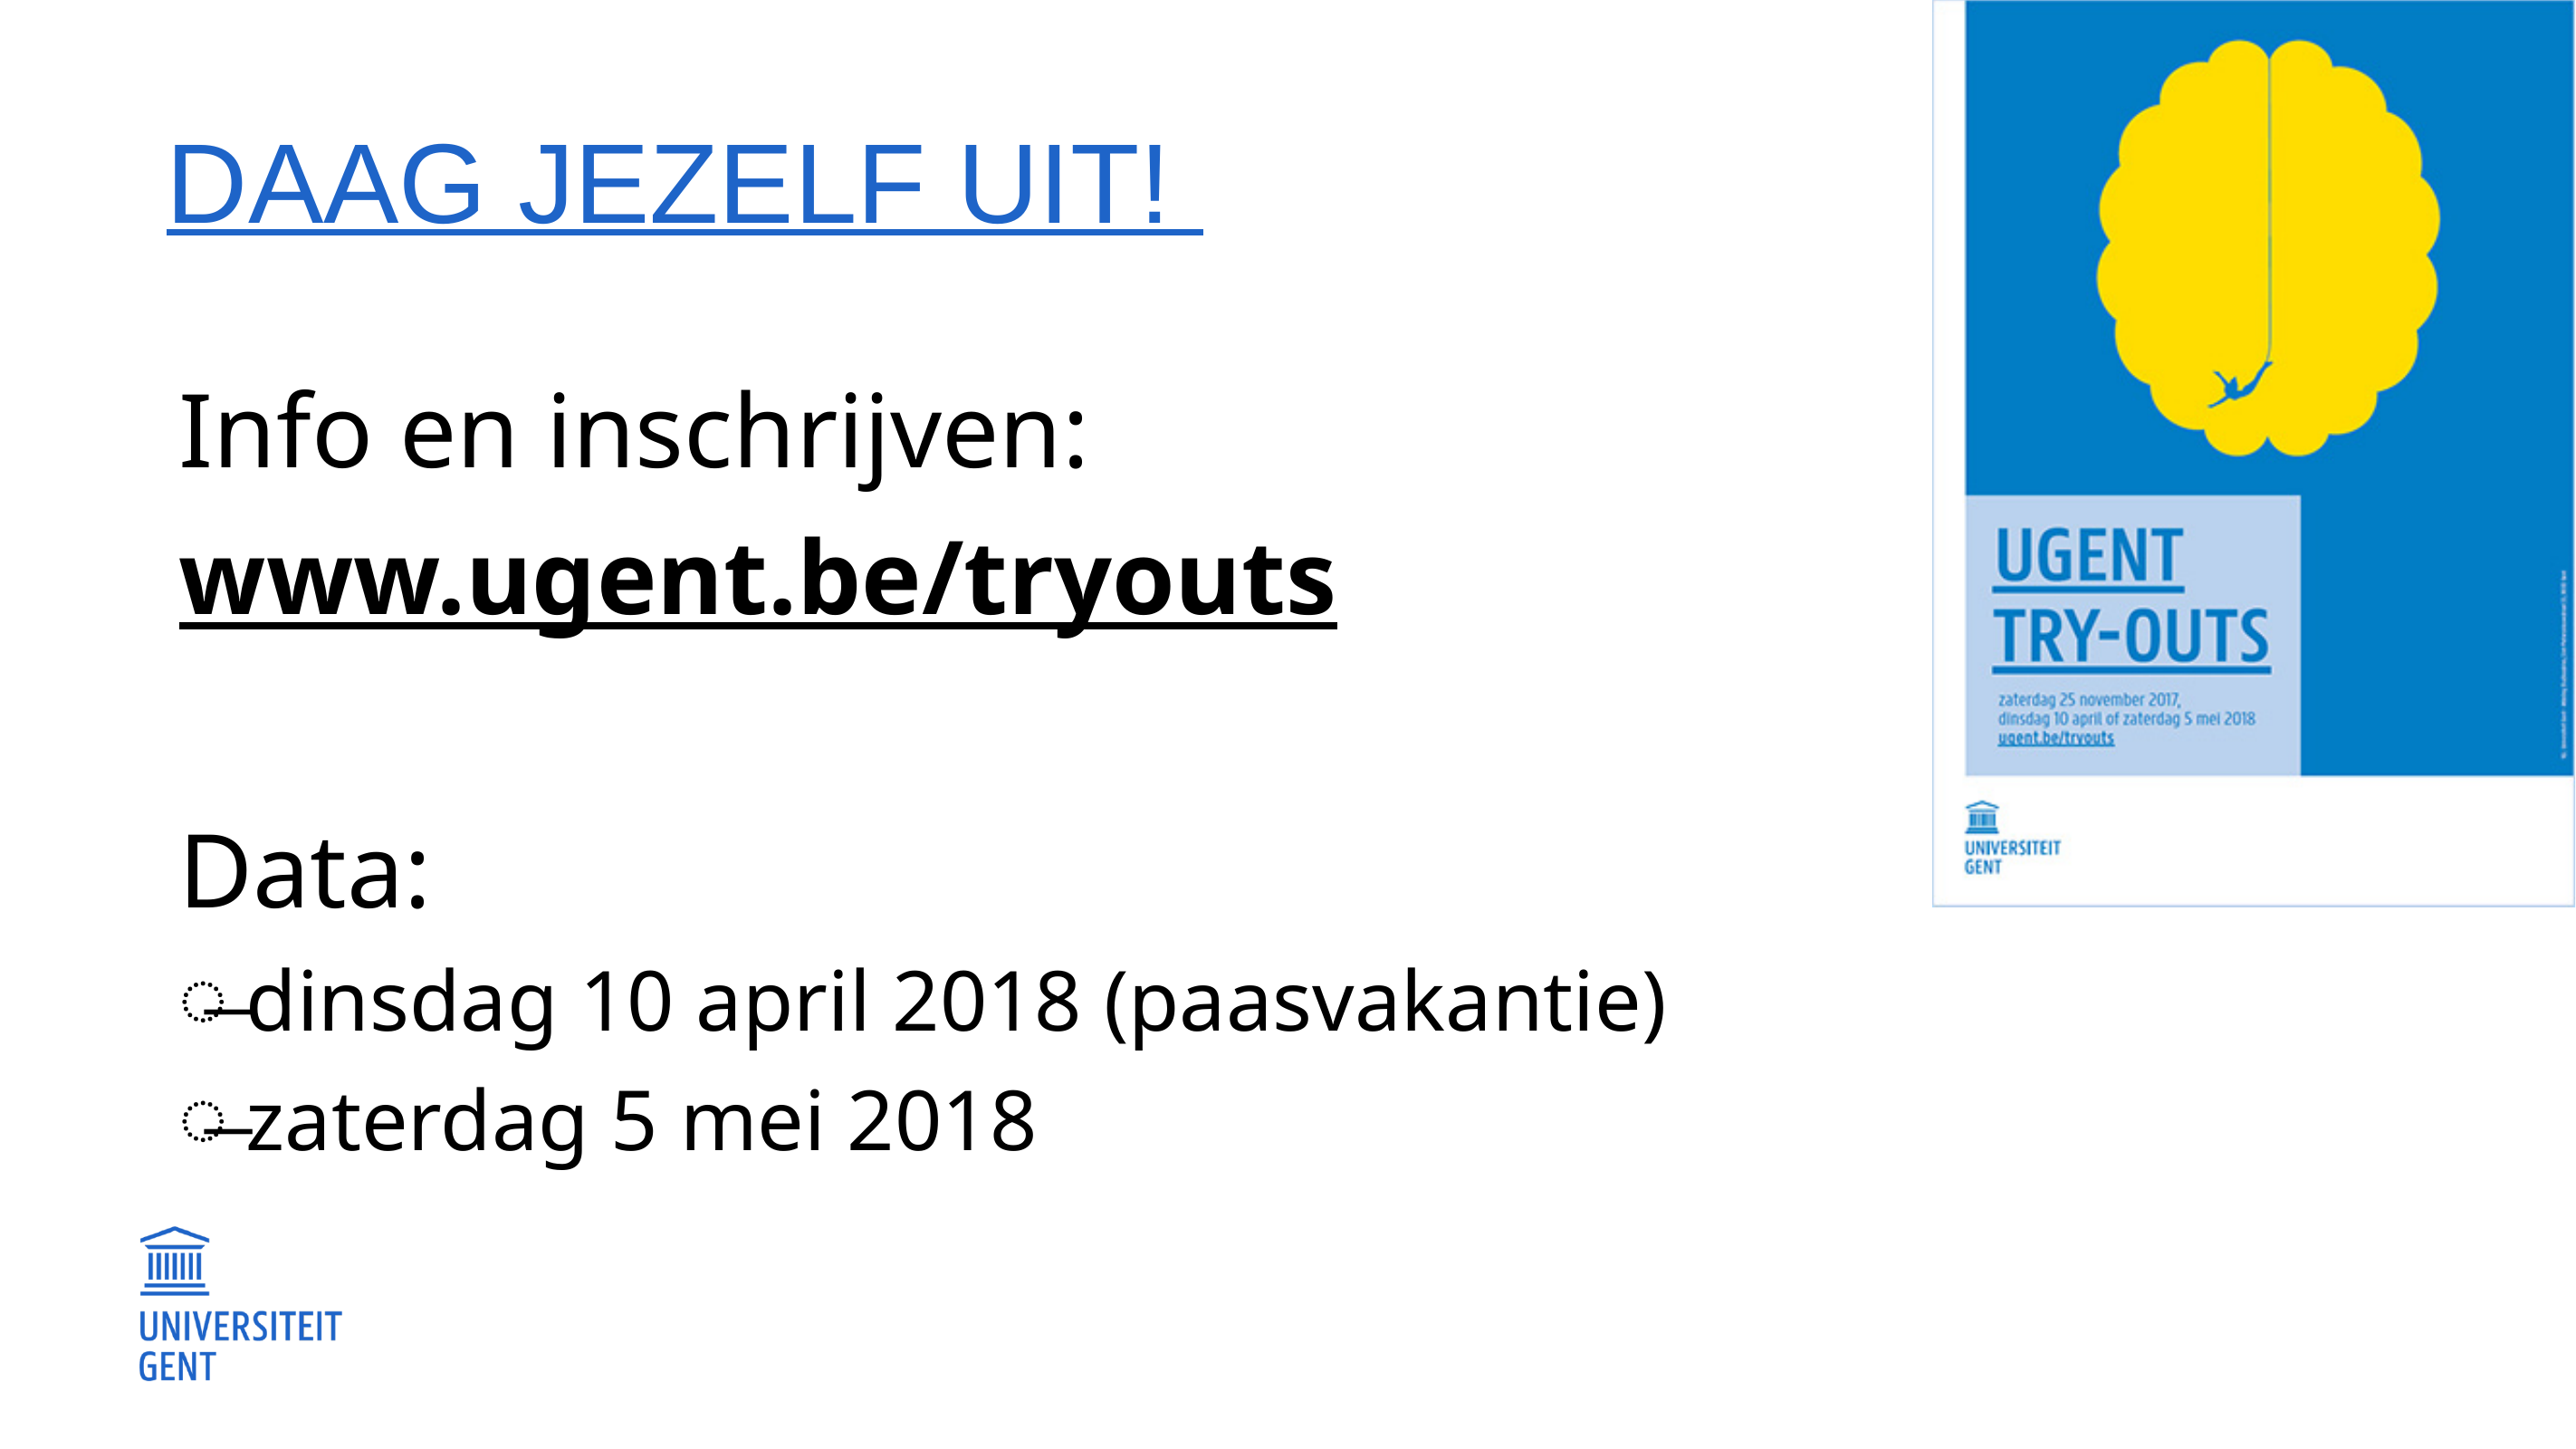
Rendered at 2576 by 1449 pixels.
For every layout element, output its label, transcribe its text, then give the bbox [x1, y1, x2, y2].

title Daag jezelf uit! [152, 82, 1932, 255]
picture [1932, 0, 2576, 907]
text_box Info en inschrijven: www.ugent.be/tryouts Data: dinsdag 10 april 2018 (paasvakantie) zaterdag 5 mei 2018 [152, 334, 2479, 1329]
picture [72, 1174, 415, 1449]
